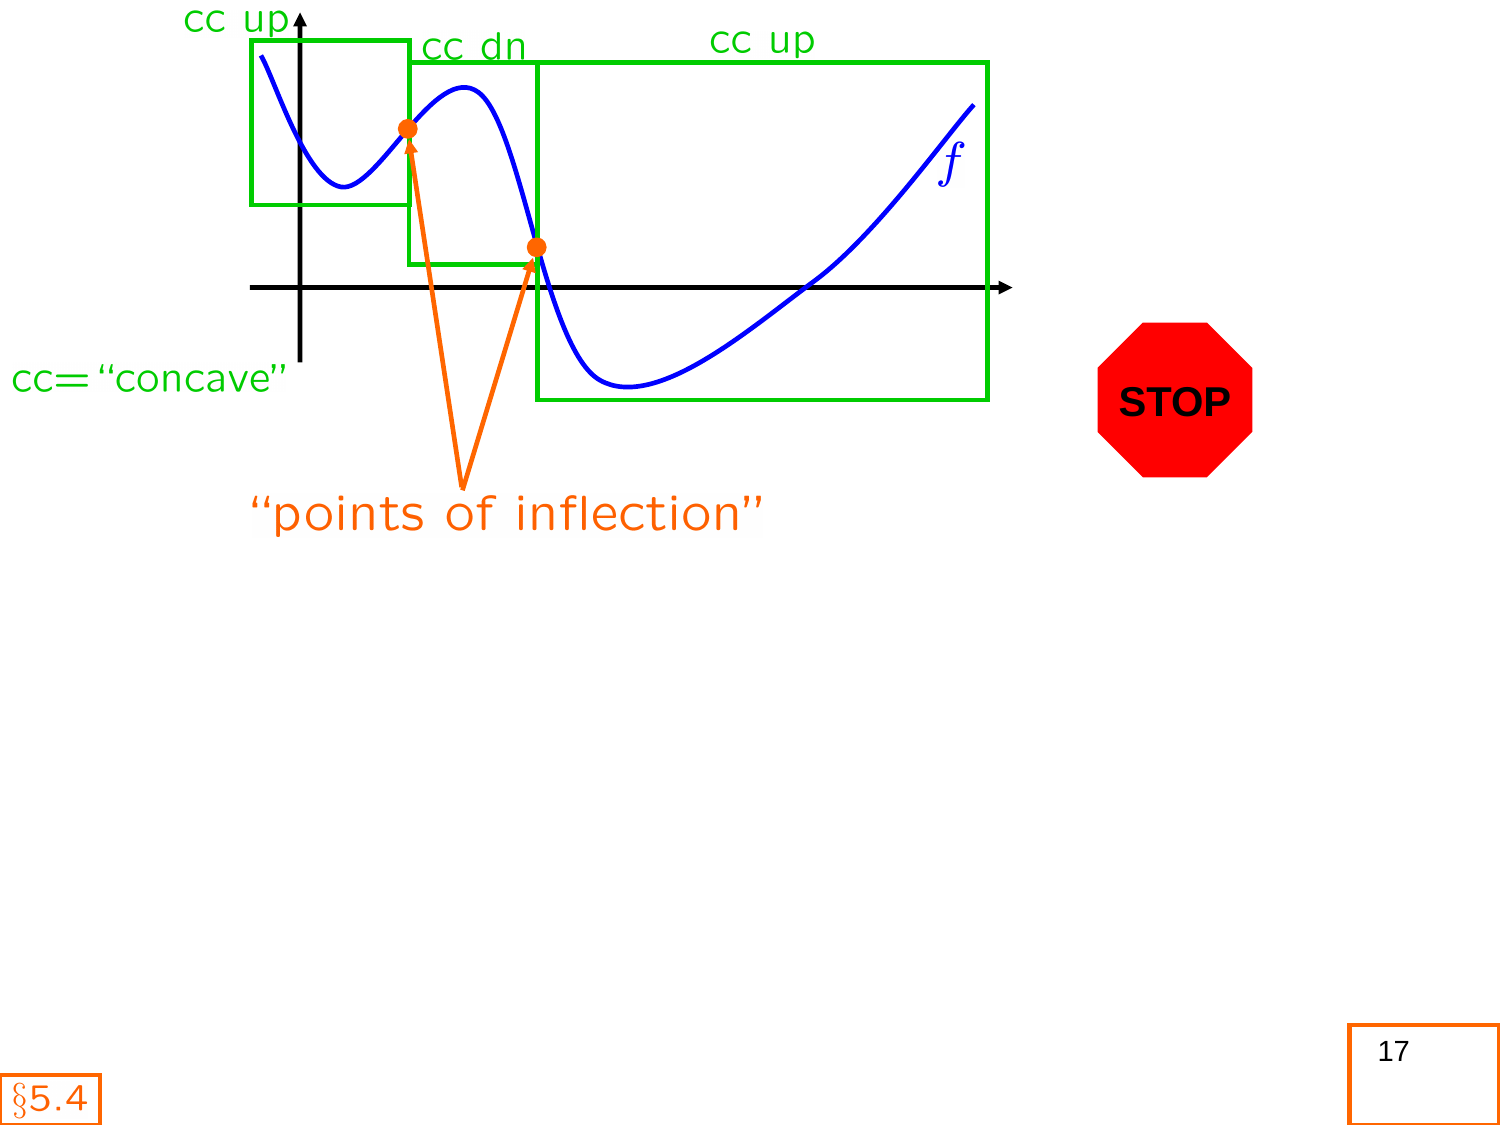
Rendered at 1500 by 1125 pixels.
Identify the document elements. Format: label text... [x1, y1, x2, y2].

text_box [251, 40, 410, 138]
picture [184, 10, 290, 38]
picture [710, 31, 815, 59]
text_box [1099, 324, 1251, 476]
text_box [294, 12, 307, 40]
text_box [252, 138, 763, 538]
text_box [409, 62, 537, 137]
picture [937, 140, 965, 188]
picture [12, 362, 252, 392]
text_box [537, 62, 988, 400]
text_box [988, 281, 1013, 294]
text_box [400, 121, 416, 137]
text_box [1349, 1025, 1500, 1125]
text_box [0, 1074, 100, 1125]
picture [421, 30, 525, 60]
picture [12, 1080, 88, 1119]
slide_number 17 [1074, 1024, 1425, 1103]
